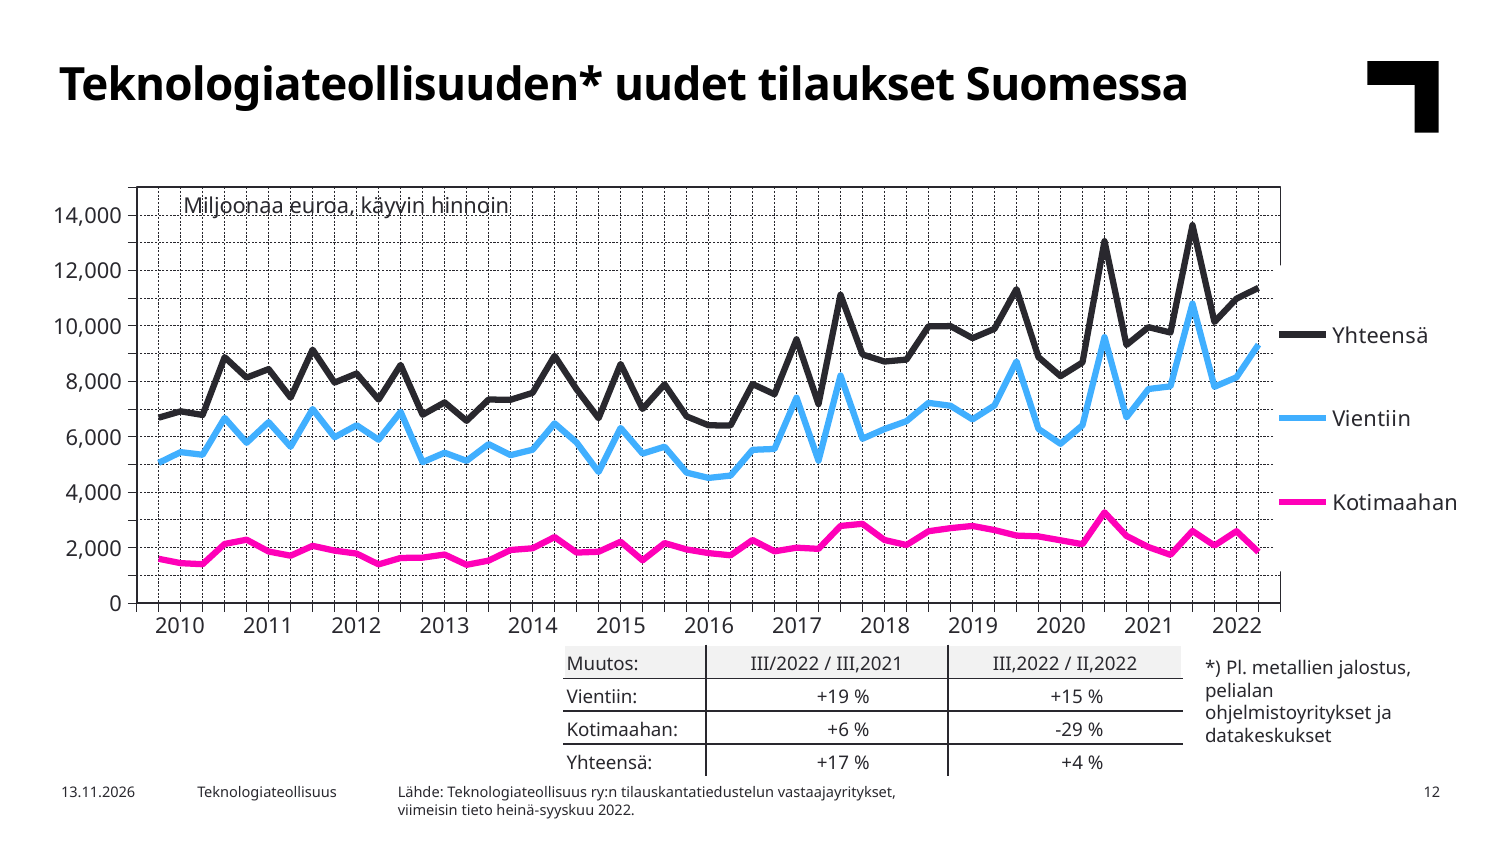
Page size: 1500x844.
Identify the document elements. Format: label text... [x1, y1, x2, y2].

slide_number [46, 775, 182, 803]
text_box *) Pl. metallien jalostus, pelialan ohjelmistoyritykset ja datakeskukset [1190, 674, 1440, 754]
table_cell +19 % [707, 679, 947, 710]
chart [17, 166, 1471, 667]
table_header Muutos: [565, 674, 705, 678]
table_cell +6 % [707, 712, 947, 743]
table_cell +15 % [949, 679, 1181, 710]
table_cell -29 % [949, 712, 1181, 743]
table_cell +17 % [707, 745, 947, 776]
table_cell Yhteensä: [565, 745, 705, 776]
list Teknologiateollisuuden* uudet tilaukset Suomessa [41, 46, 1423, 153]
table_header III/2022 / III,2021 [707, 674, 947, 678]
table_cell +4 % [949, 745, 1181, 776]
list Lähde: Teknologiateollisuus ry:n tilauskantatiedustelun vastaajayritykset, viimeisin tieto heinä-syyskuu 2022. [382, 775, 1144, 803]
table_cell Vientiin: [565, 679, 705, 710]
table_cell Kotimaahan: [565, 712, 705, 743]
table_header III,2022 / II,2022 [949, 674, 1181, 678]
slide_number 12 [1313, 775, 1456, 803]
footer Teknologiateollisuus [182, 775, 382, 803]
